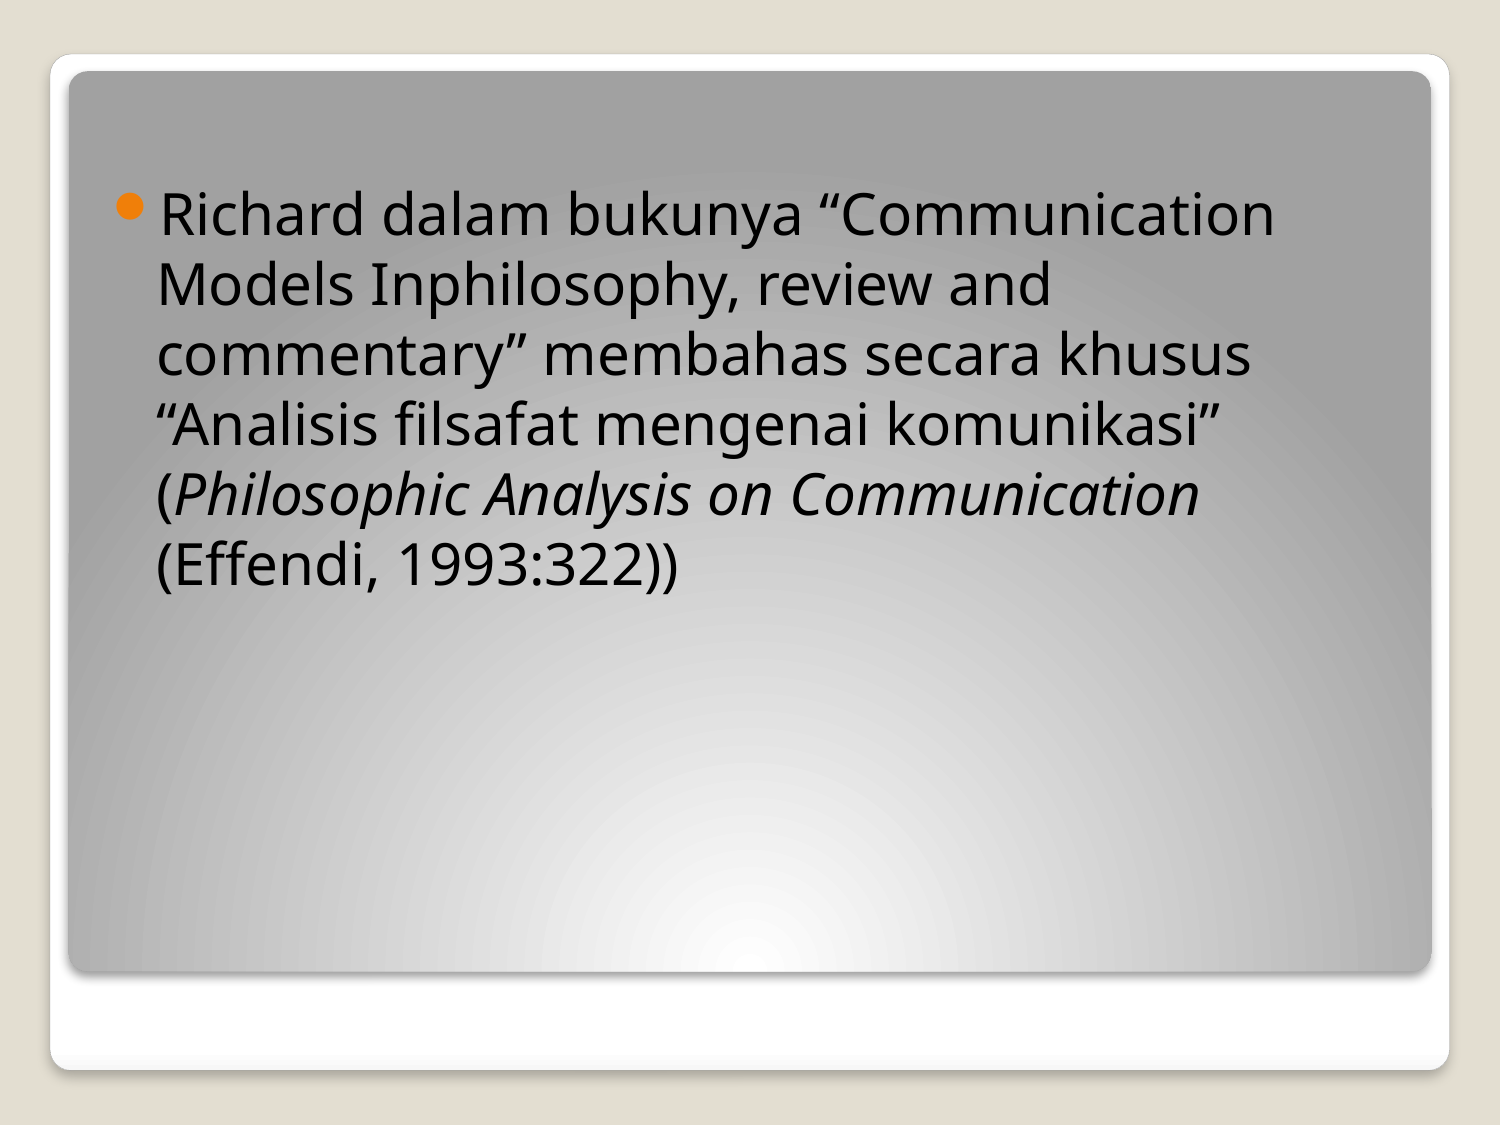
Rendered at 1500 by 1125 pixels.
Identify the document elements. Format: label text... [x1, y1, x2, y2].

list Richard dalam bukunya “Communication Models Inphilosophy, review and commentary” membahas secara khusus “Analisis filsafat mengenai komunikasi” (Philosophic Analysis on Communication (Effendi, 1993:322)) [82, 86, 1425, 774]
